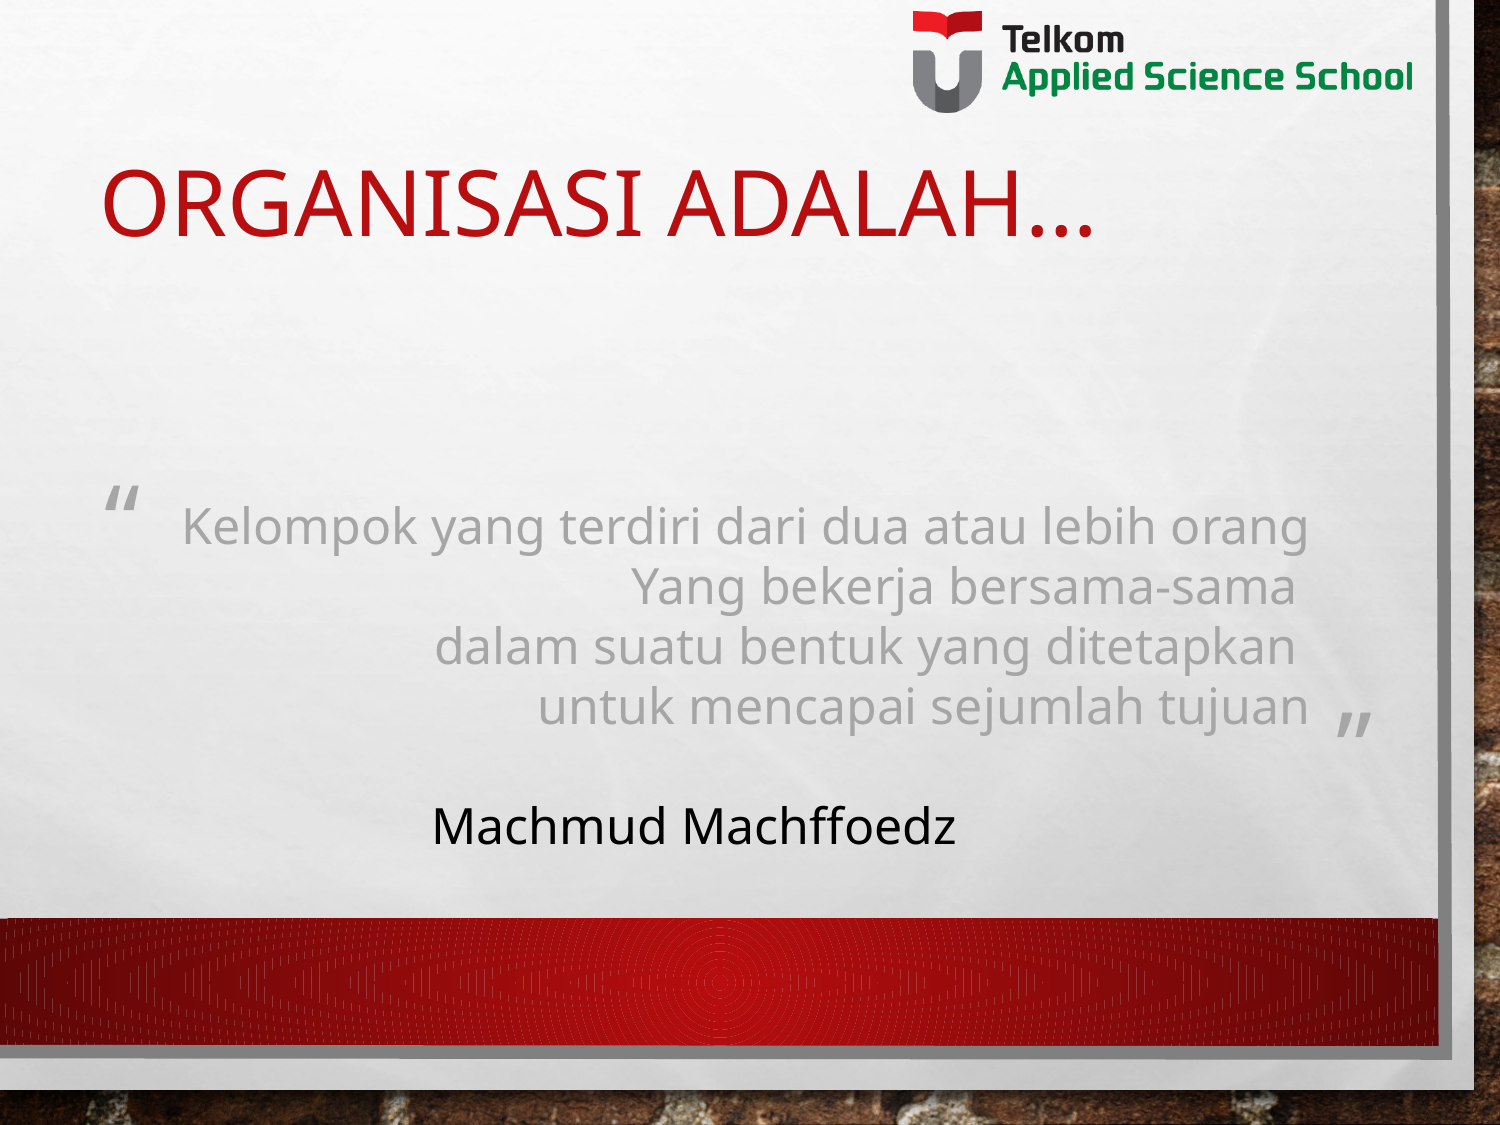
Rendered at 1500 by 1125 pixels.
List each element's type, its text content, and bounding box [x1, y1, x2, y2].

picture [0, 0, 1500, 1125]
text_box ” [1322, 676, 1388, 812]
picture [912, 10, 1412, 113]
title ORGANISASI adalah… [84, 112, 1364, 302]
text_box Kelompok yang terdiri dari dua atau lebih orang Yang bekerja bersama-sama dalam suatu bentuk yang ditetapkan untuk mencapai sejumlah tujuan Machmud Machffoedz [62, 487, 1326, 863]
text_box “ [89, 449, 156, 585]
